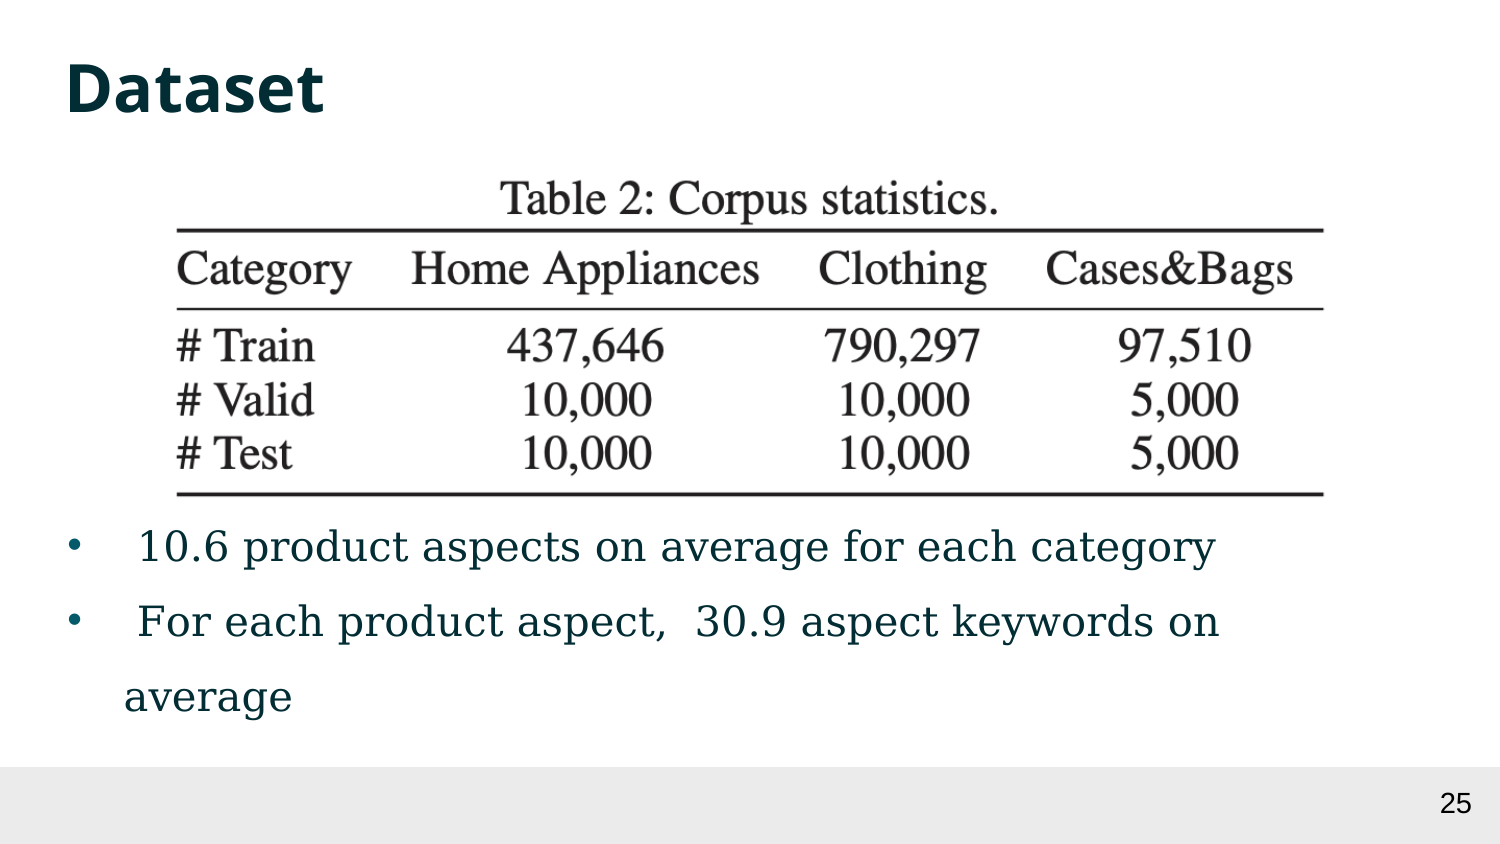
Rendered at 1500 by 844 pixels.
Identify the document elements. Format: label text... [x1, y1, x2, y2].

picture [134, 143, 1366, 540]
text_box 25 [1425, 777, 1488, 827]
text_box 10.6 product aspects on average for each category For each product aspect, 30.9 aspect keywords on average [52, 570, 1366, 644]
text_box Dataset [49, 59, 1286, 113]
